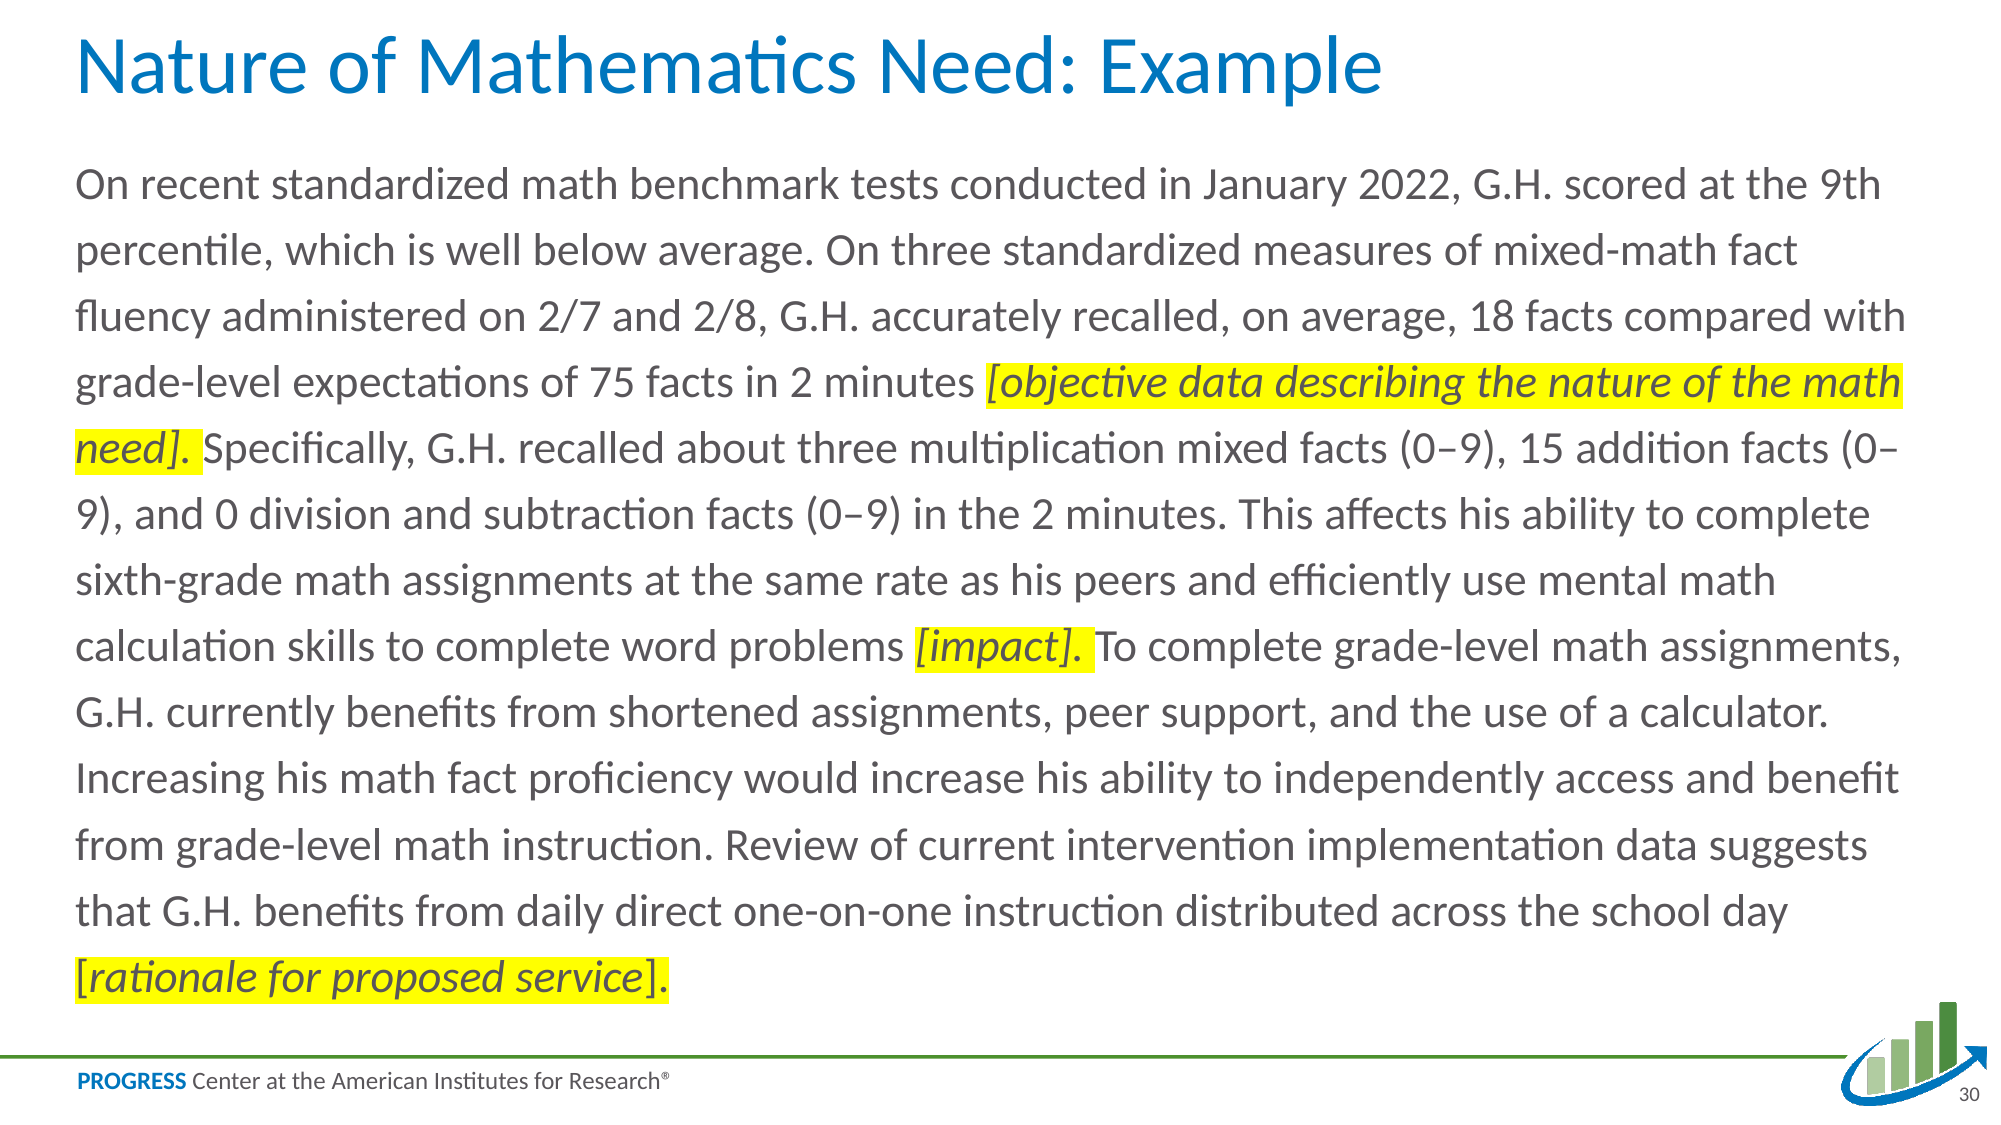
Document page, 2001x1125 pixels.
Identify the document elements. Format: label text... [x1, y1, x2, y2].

picture [1841, 1002, 1987, 1106]
slide_number 30 [1954, 1080, 1980, 1106]
list On recent standardized math benchmark tests conducted in January 2022, G.H. scored at the 9th percentile, which is well below average. On three standardized measures of mixed-math fact fluency administered on 2/7 and 2/8, G.H. accurately recalled, on average, 18 facts compared with grade-level expectations of 75 facts in 2 minutes [objective data describing the nature of the math need]. Specifically, G.H. recalled about three multiplication mixed facts (0–9), 15 addition facts (0–9), and 0 division and subtraction facts (0–9) in the 2 minutes. This affects his ability to complete sixth-grade math assignments at the same rate as his peers and efficiently use mental math calculation skills to complete word problems [impact]. To complete grade-level math assignments, G.H. currently benefits from shortened assignments, peer support, and the use of a calculator. Increasing his math fact proficiency would increase his ability to independently access and benefit from grade-level math instruction. Review of current intervention implementation data suggests that G.H. benefits from daily direct one-on-one instruction distributed across the school day [rationale for proposed service]. [75, 142, 1935, 1005]
title Nature of Mathematics Need: Example [75, 0, 1935, 142]
